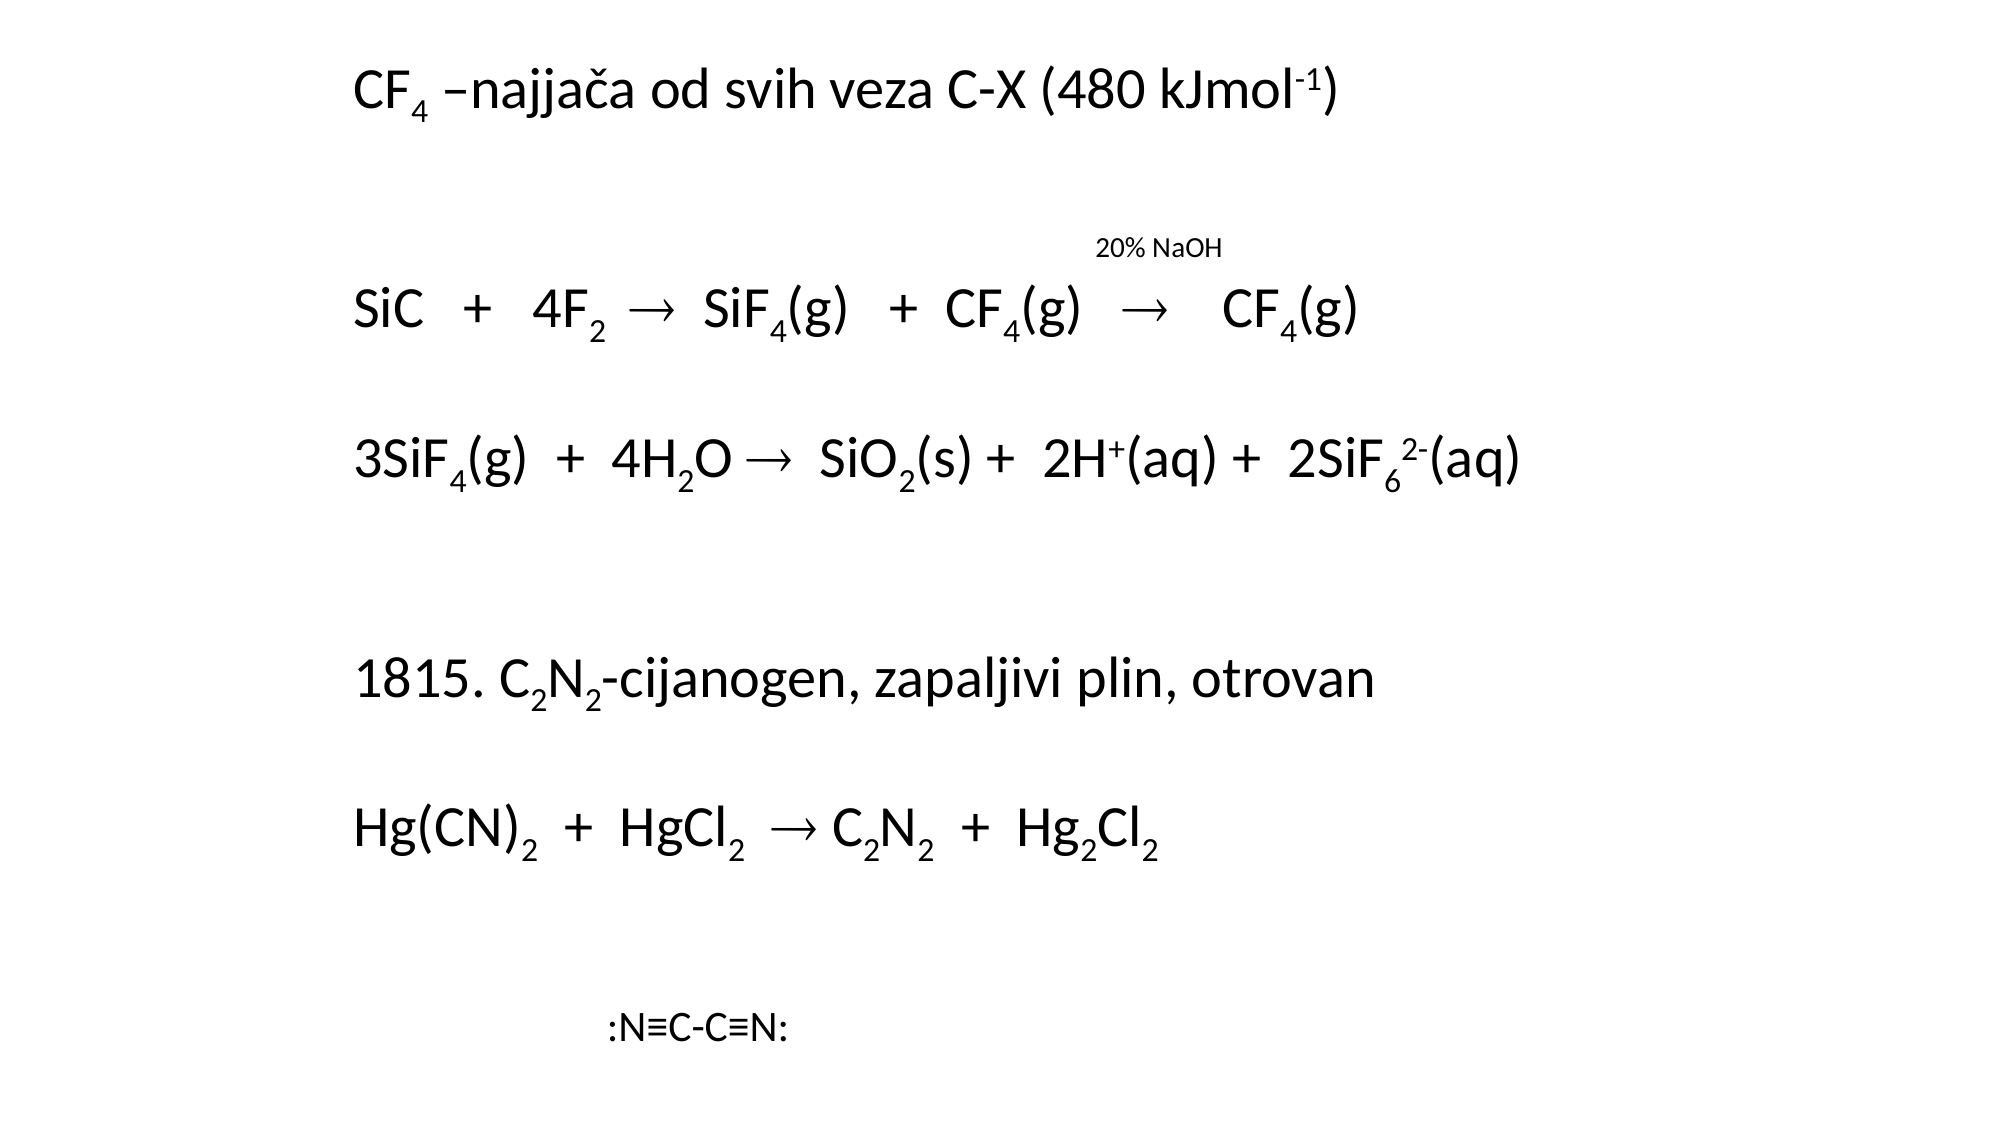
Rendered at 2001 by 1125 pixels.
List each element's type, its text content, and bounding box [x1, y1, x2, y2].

text_box CF4 –najjača od svih veza C-X (480 kJmol-1) 20% NaOH SiC + 4F2  SiF4(g) + CF4(g)  CF4(g) 3SiF4(g) + 4H2O  SiO2(s) + 2H+(aq) + 2SiF62-(aq) 1815. C2N2-cijanogen, zapaljivi plin, otrovan Hg(CN)2 + HgCl2  C2N2 + Hg2Cl2 :N≡C-C≡N: C2N2 + 2OH-  [OCN]- + [CN]- + H2O [338, 42, 1768, 1125]
